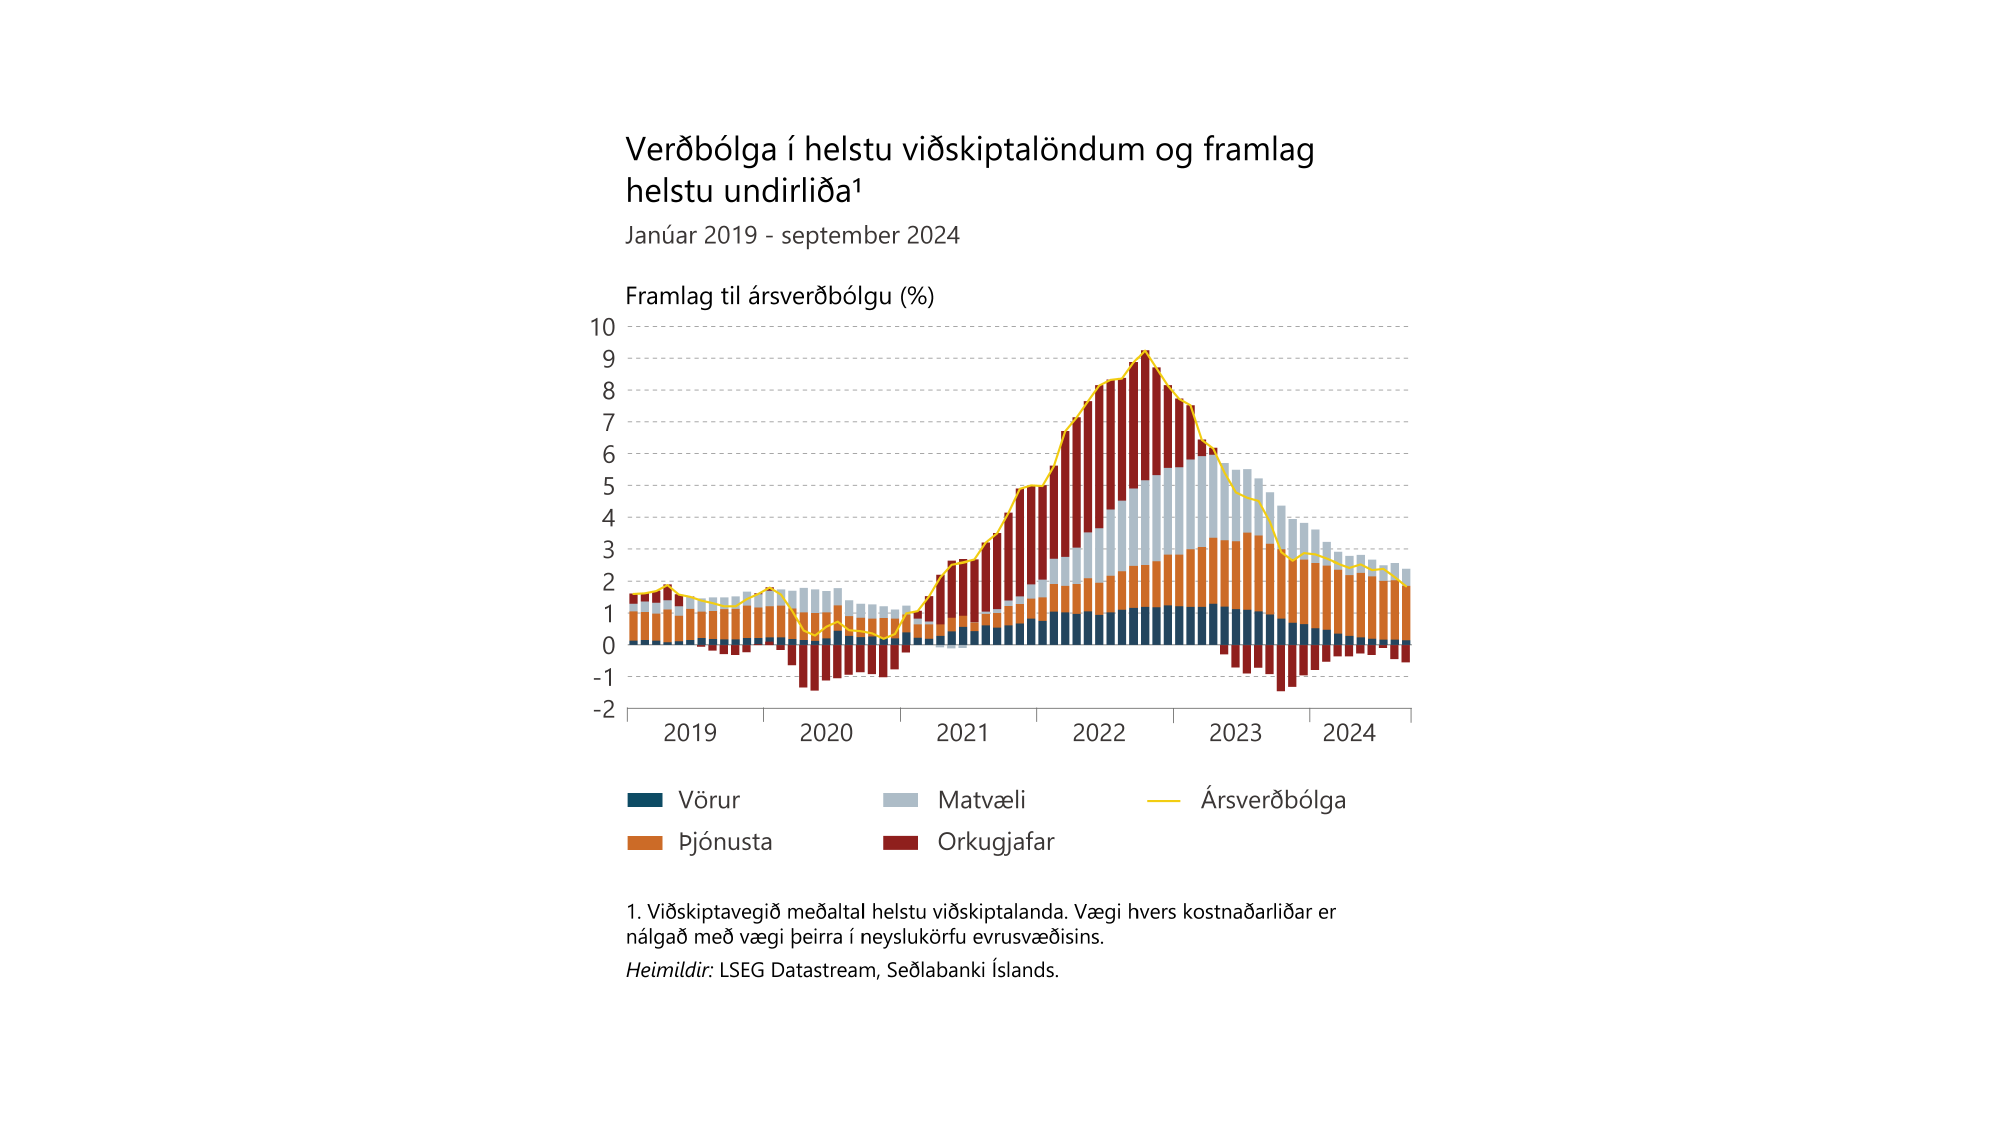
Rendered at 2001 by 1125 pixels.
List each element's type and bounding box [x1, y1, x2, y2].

picture [588, 131, 1412, 994]
